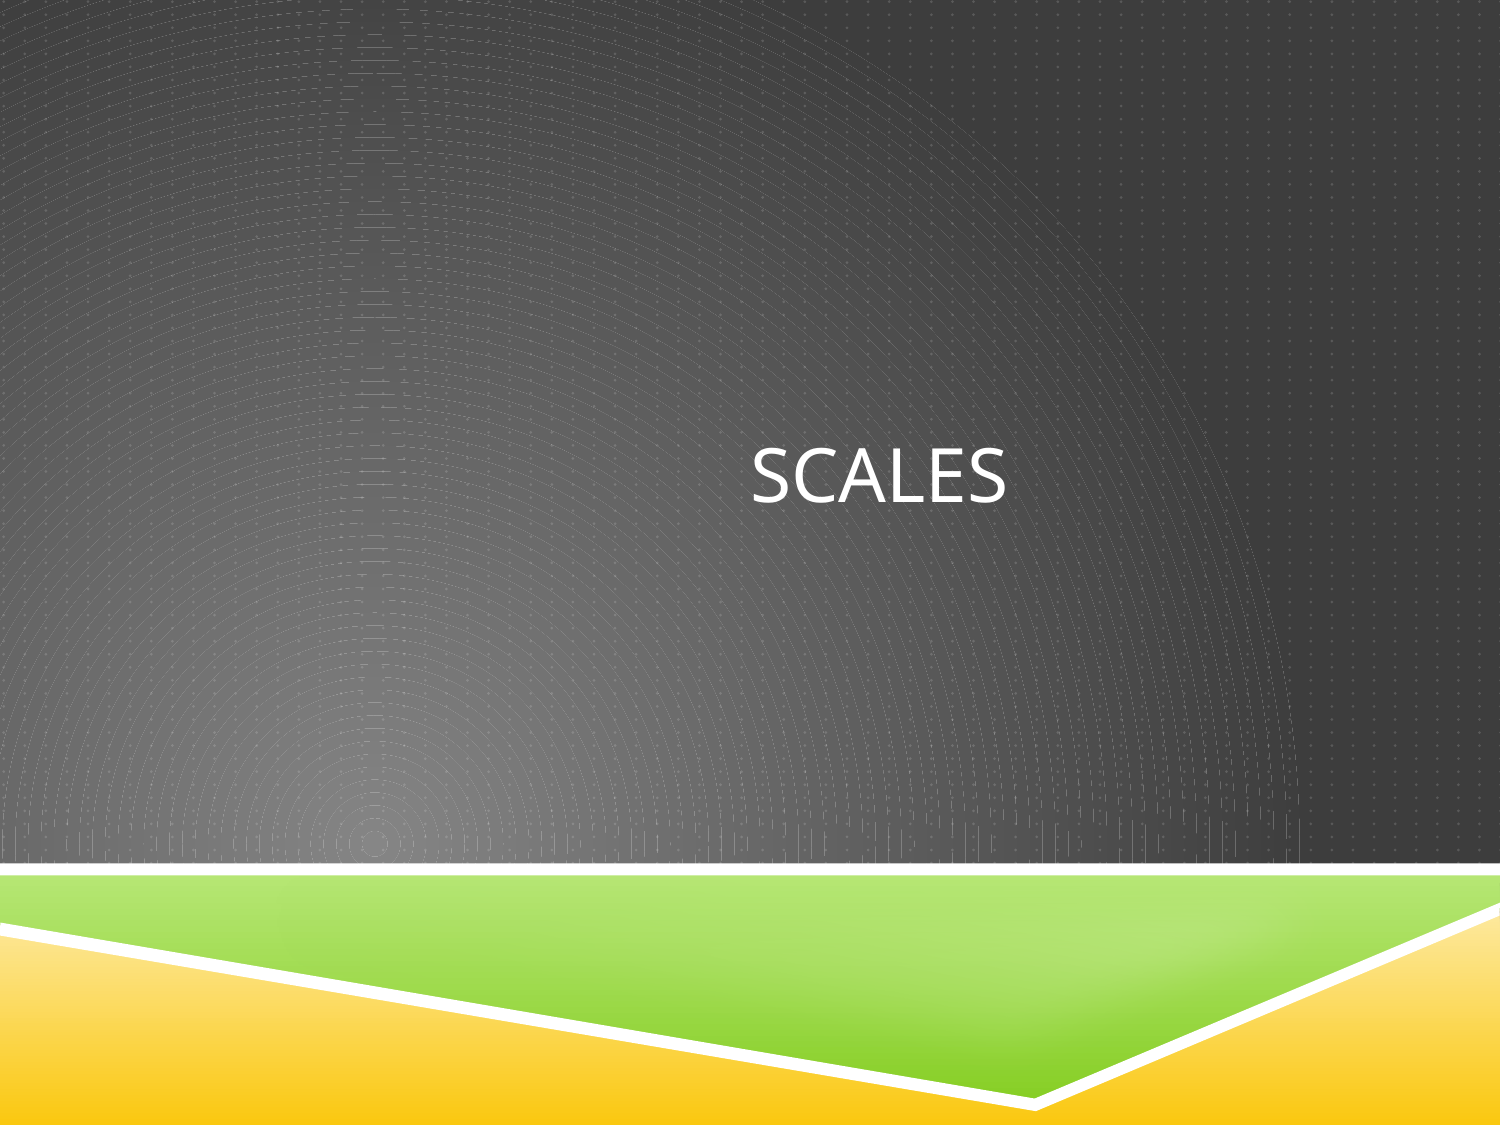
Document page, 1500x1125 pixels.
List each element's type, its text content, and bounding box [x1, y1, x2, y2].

title Scales [750, 275, 1388, 525]
